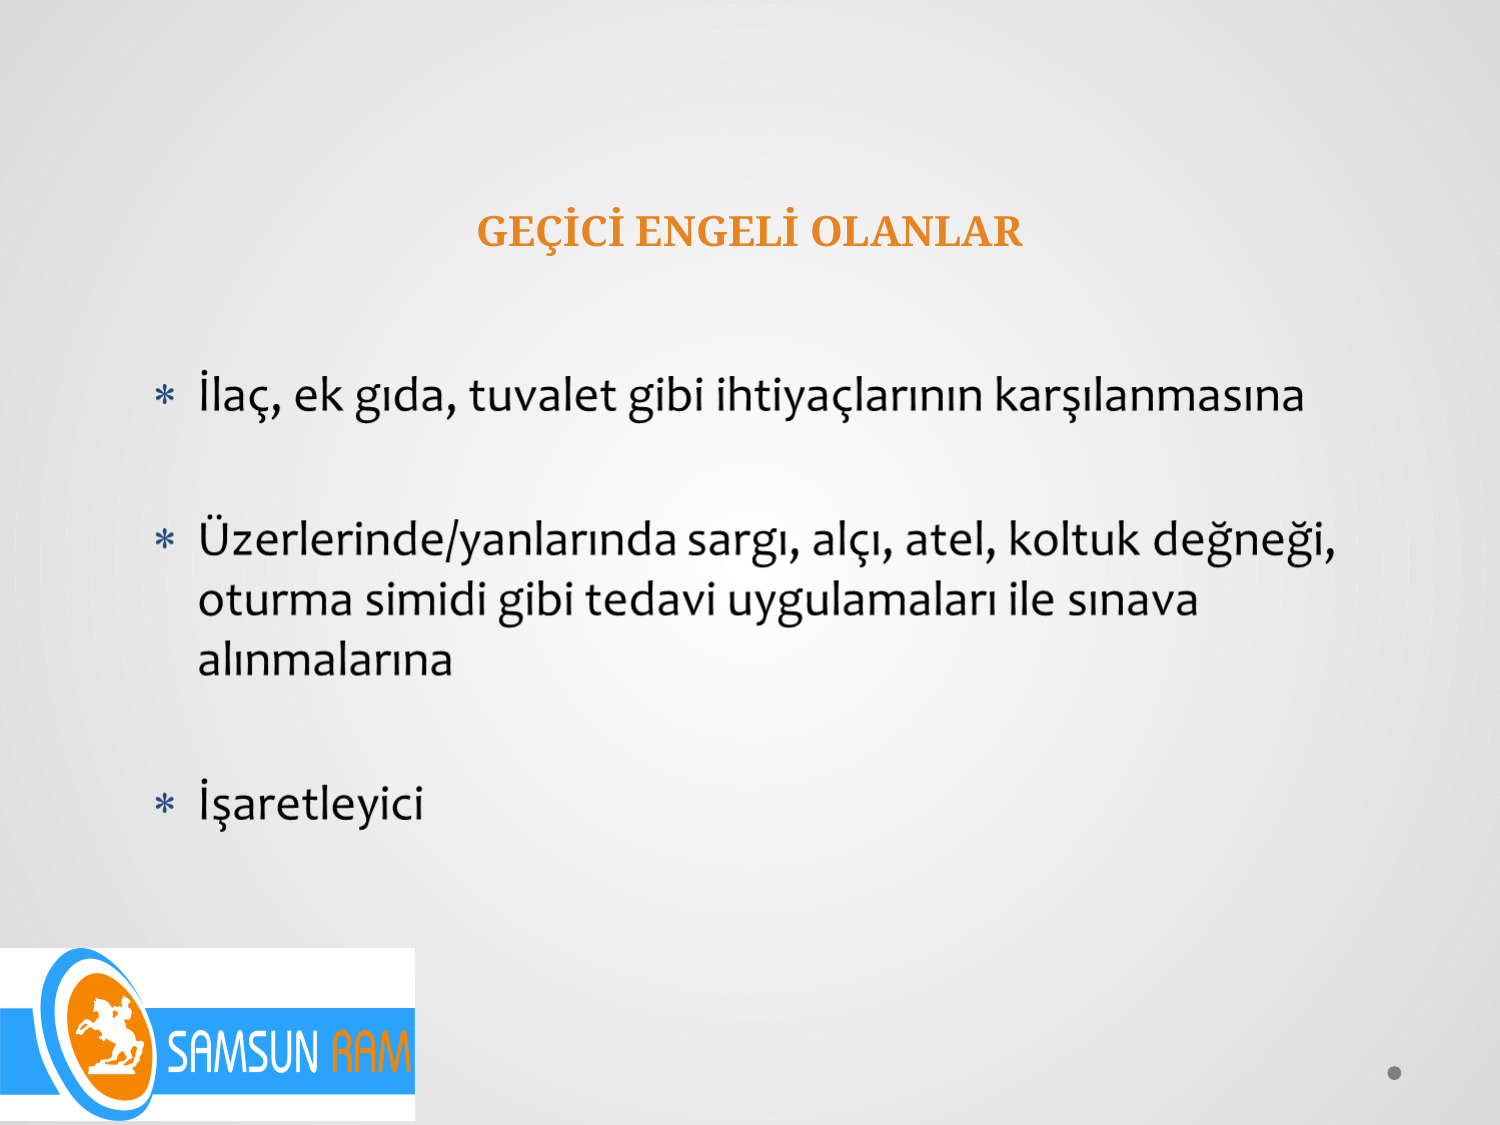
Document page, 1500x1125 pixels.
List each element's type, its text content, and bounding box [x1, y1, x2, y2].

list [122, 344, 1378, 923]
title GEÇİCİ ENGELİ OLANLAR [75, 0, 1425, 263]
picture [0, 947, 415, 1121]
